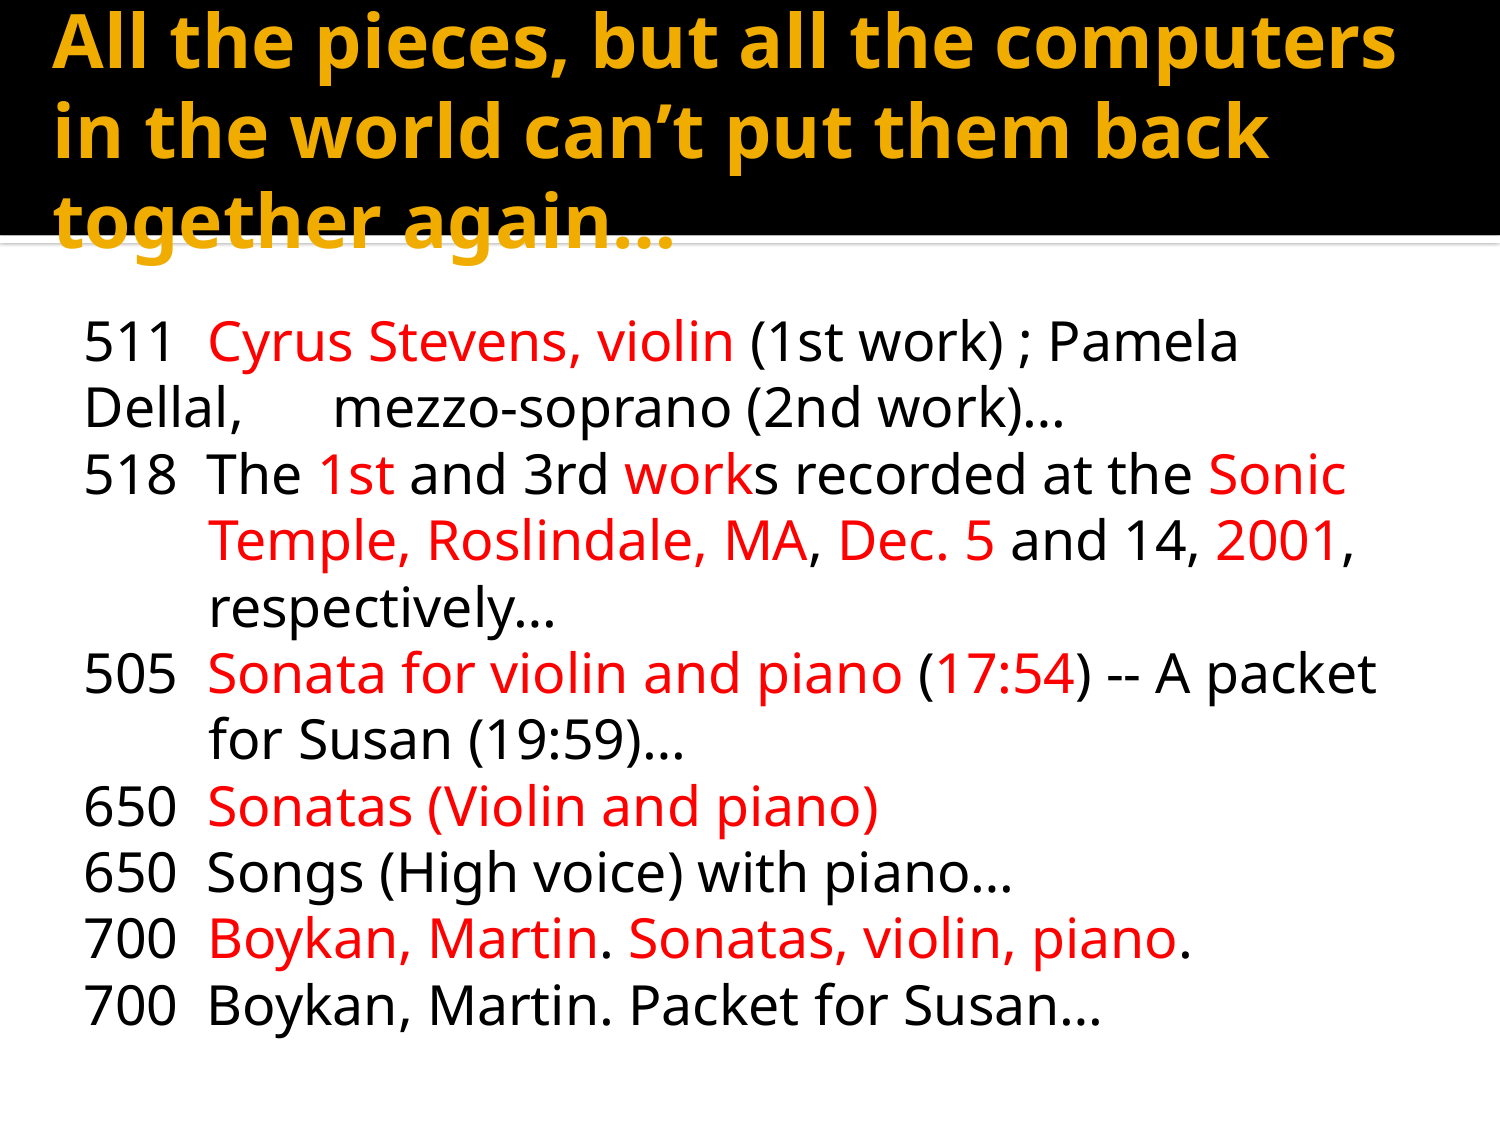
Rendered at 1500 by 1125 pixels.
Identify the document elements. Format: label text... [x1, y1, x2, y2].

list 511 Cyrus Stevens, violin (1st work) ; Pamela Dellal, mezzo-soprano (2nd work)… 518 The 1st and 3rd works recorded at the Sonic Temple, Roslindale, MA, Dec. 5 and 14, 2001, respectively… 505 Sonata for violin and piano (17:54) -- A packet for Susan (19:59)… 650 Sonatas (Violin and piano) 650 Songs (High voice) with piano… 700 Boykan, Martin. Sonatas, violin, piano. 700 Boykan, Martin. Packet for Susan… [75, 291, 1425, 1050]
title All the pieces, but all the computers in the world can’t put them back together again… [37, 25, 1463, 231]
